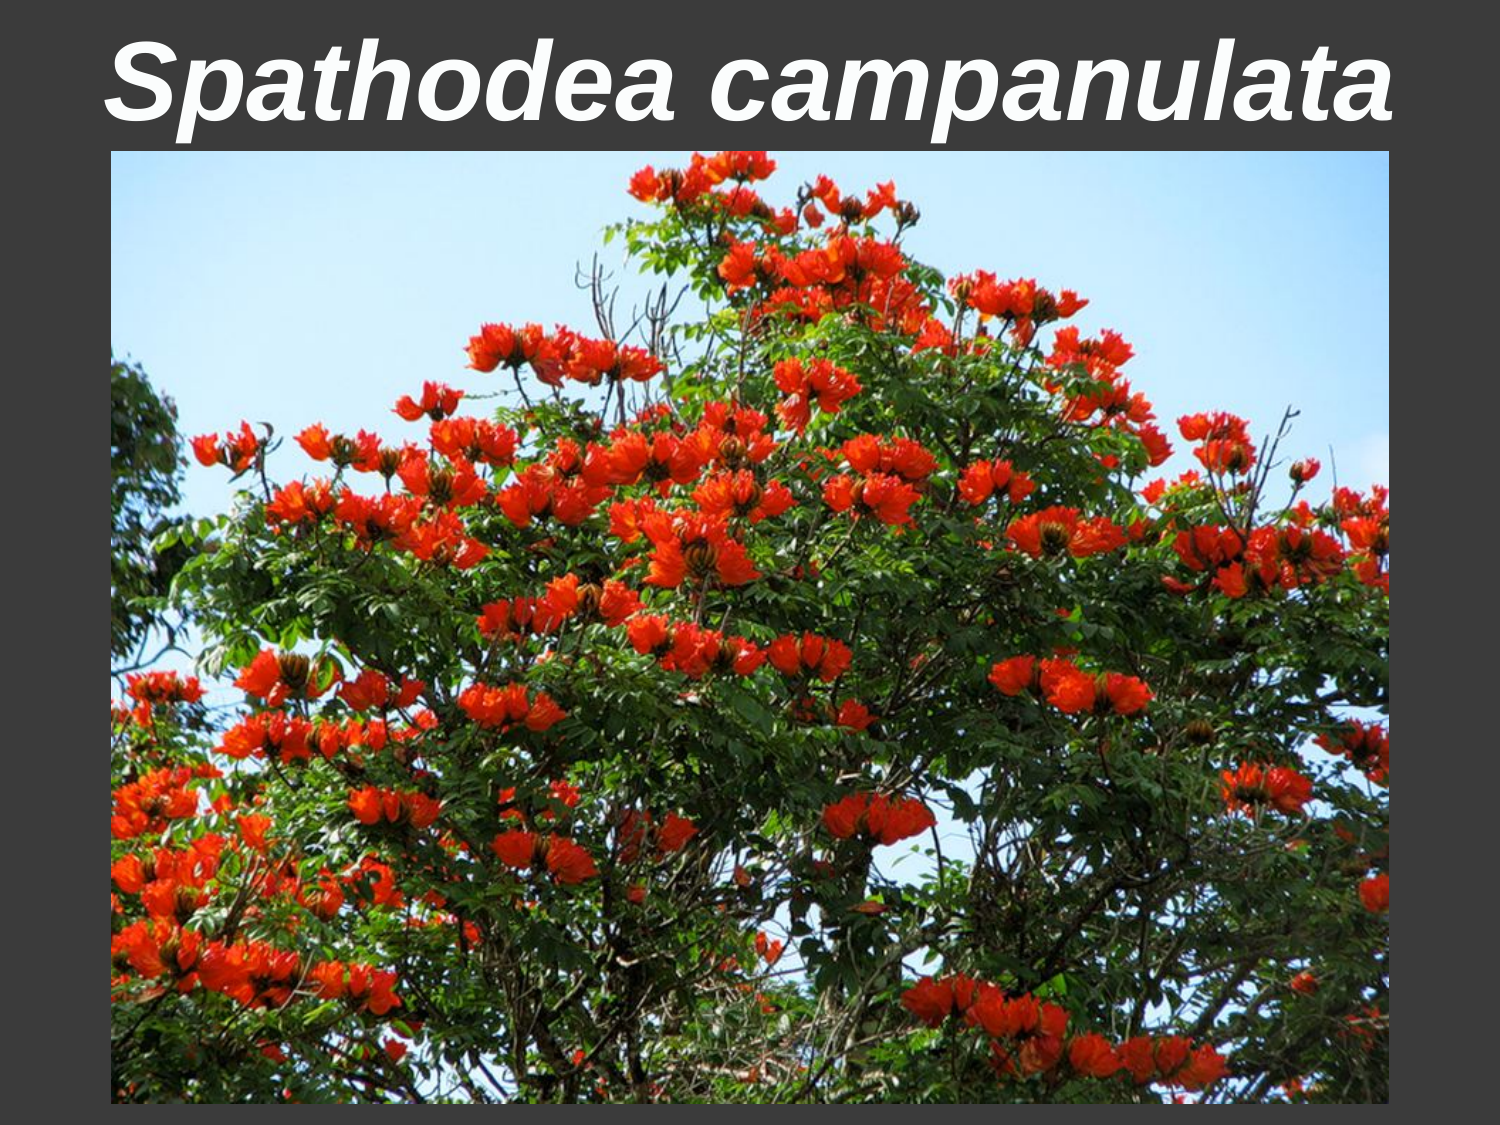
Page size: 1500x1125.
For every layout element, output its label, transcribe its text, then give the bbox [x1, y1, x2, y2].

text_box Spathodea campanulata [88, 0, 1412, 151]
picture [111, 151, 1389, 1104]
